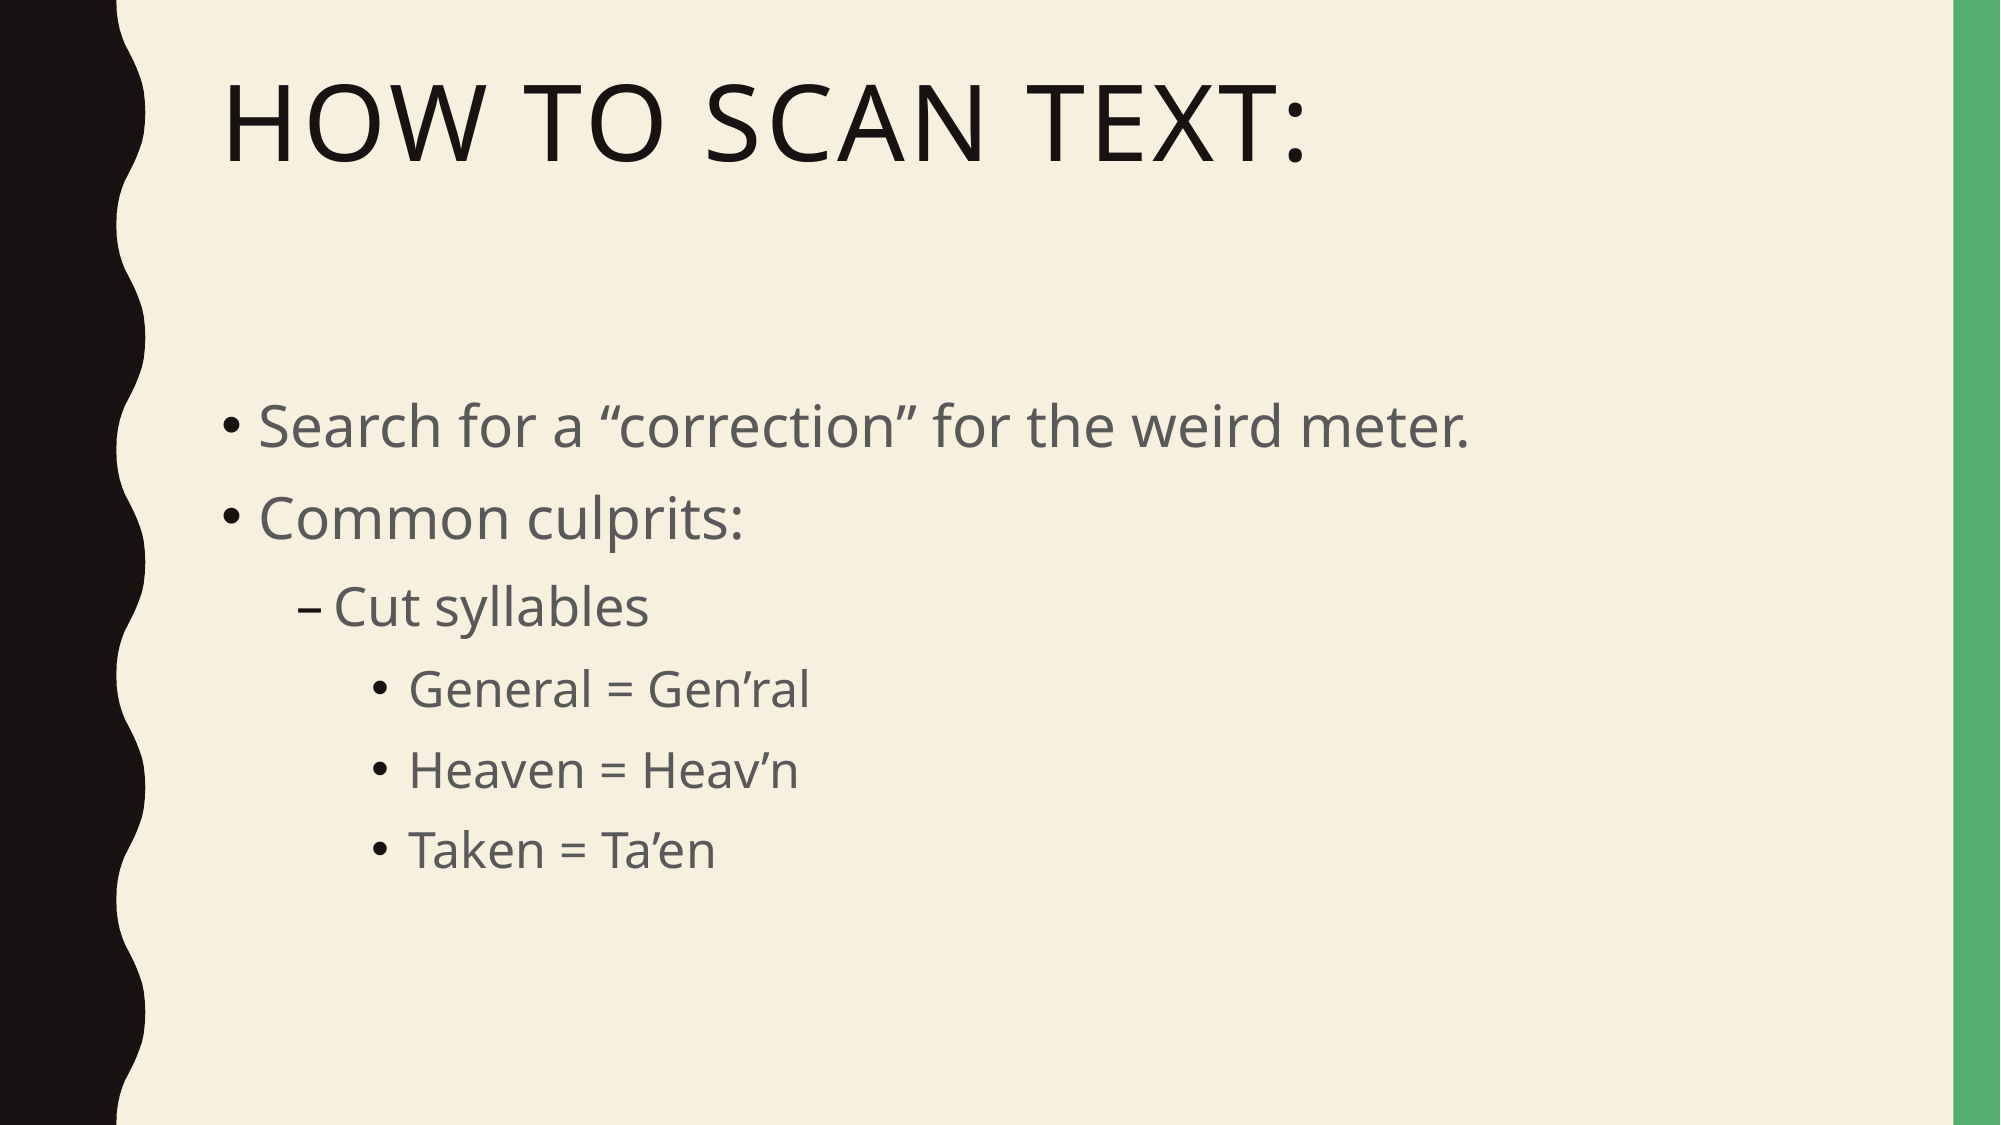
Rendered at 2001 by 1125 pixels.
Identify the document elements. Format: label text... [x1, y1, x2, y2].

list Search for a “correction” for the weird meter. Common culprits: Cut syllables General = Gen’ral Heaven = Heav’n Taken = Ta’en [206, 375, 1811, 1072]
title How to Scan Text: [205, 62, 1875, 308]
